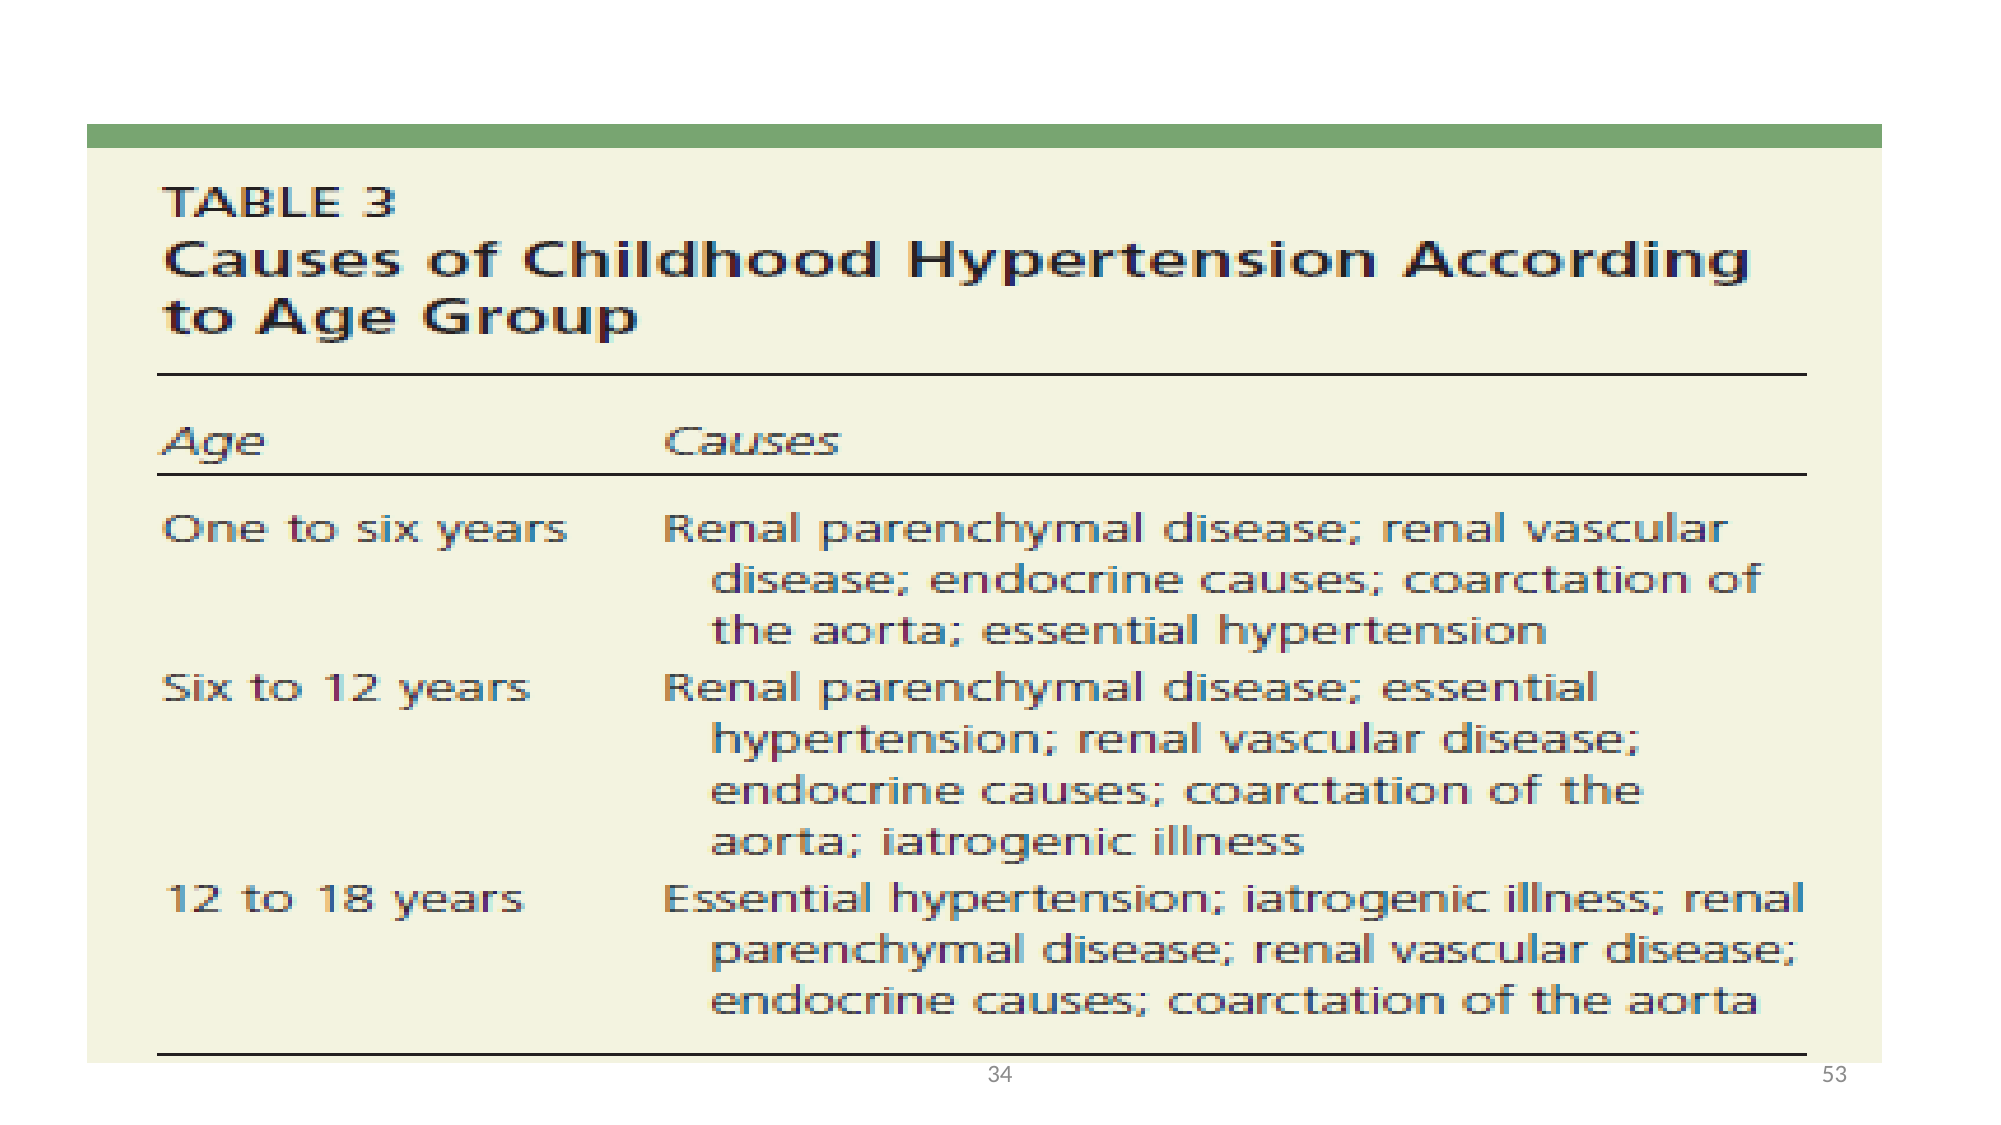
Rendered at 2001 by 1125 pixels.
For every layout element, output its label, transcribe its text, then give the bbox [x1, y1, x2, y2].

picture [83, 124, 1887, 1063]
footer 34 [662, 1063, 1338, 1103]
slide_number 53 [1412, 1063, 1863, 1103]
